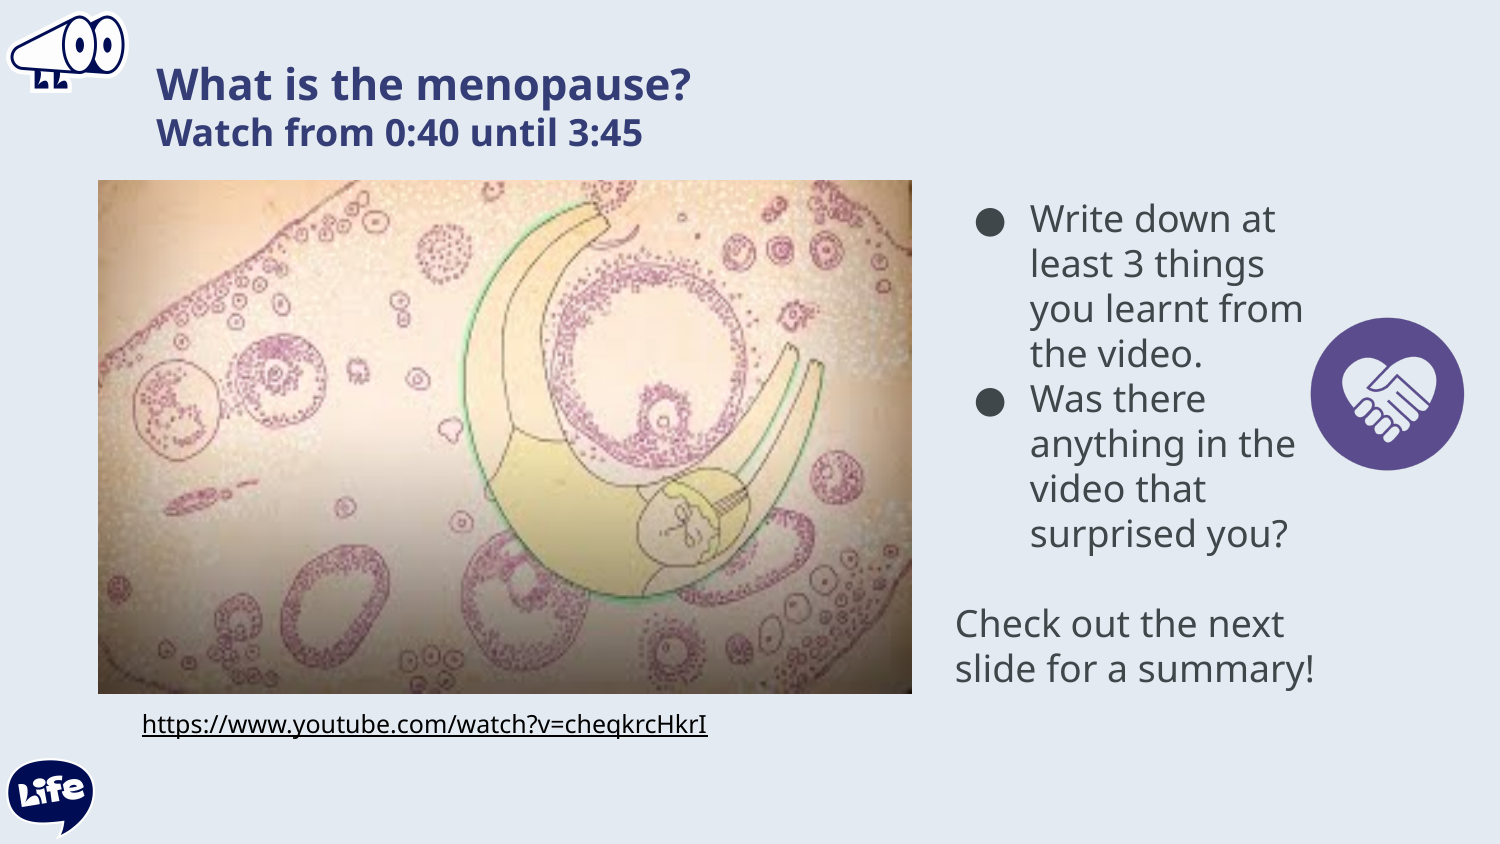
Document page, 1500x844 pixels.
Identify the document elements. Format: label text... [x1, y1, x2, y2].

text_box https://www.youtube.com/watch?v=cheqkrcHkrI [126, 693, 940, 758]
picture [6, 11, 129, 93]
text_box Write down at least 3 things you learnt from the video. Was there anything in the video that surprised you? Check out the next slide for a summary! [940, 180, 1348, 511]
picture [1348, 293, 1489, 498]
title What is the menopause? Watch from 0:40 until 3:45 [141, 80, 1301, 170]
picture [6, 758, 95, 840]
picture [97, 179, 912, 695]
